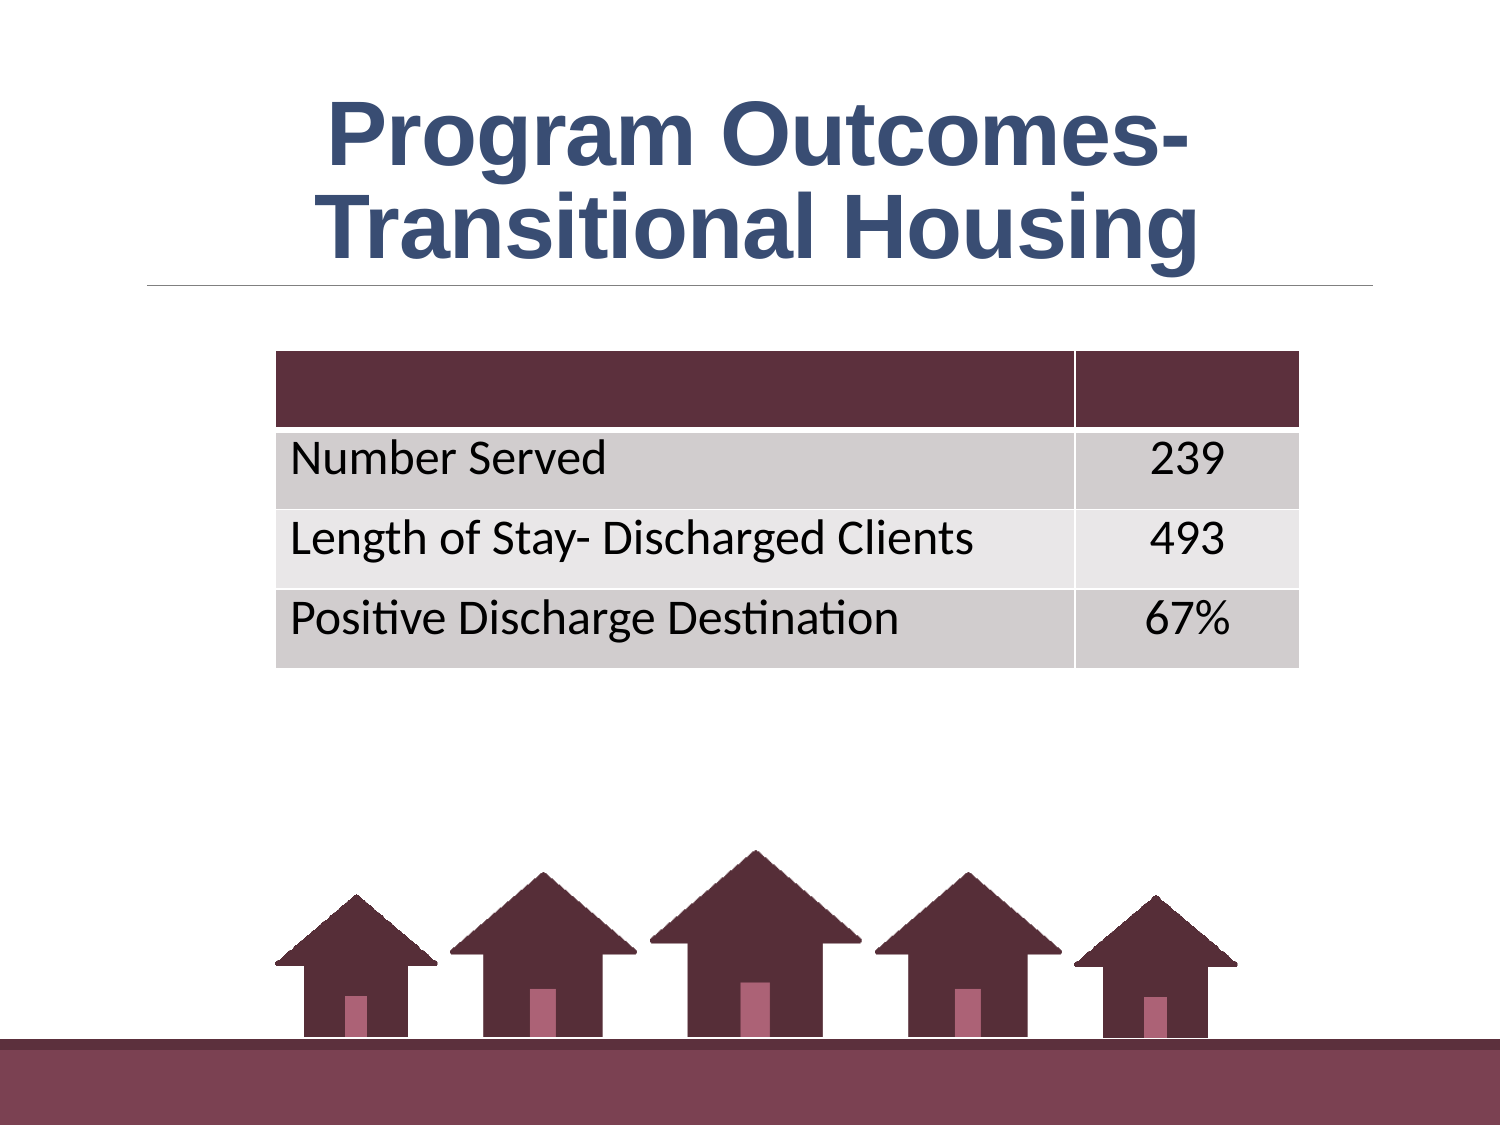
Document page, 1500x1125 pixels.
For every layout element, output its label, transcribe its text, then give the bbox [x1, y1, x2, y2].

table_cell 493 [1076, 510, 1299, 588]
table_cell 239 [1076, 433, 1299, 509]
picture [874, 871, 1063, 1038]
table_cell Positive Discharge Destination [276, 590, 1074, 668]
picture [449, 871, 638, 1038]
table_cell 67% [1076, 590, 1299, 668]
table_header [1076, 351, 1299, 427]
picture [1074, 894, 1238, 1038]
picture [649, 849, 863, 1038]
table_header [276, 351, 1074, 427]
table_cell Number Served [276, 433, 1074, 509]
table_cell Length of Stay- Discharged Clients [276, 510, 1074, 588]
picture [274, 893, 438, 1038]
title Program Outcomes- Transitional Housing [135, 47, 1373, 285]
